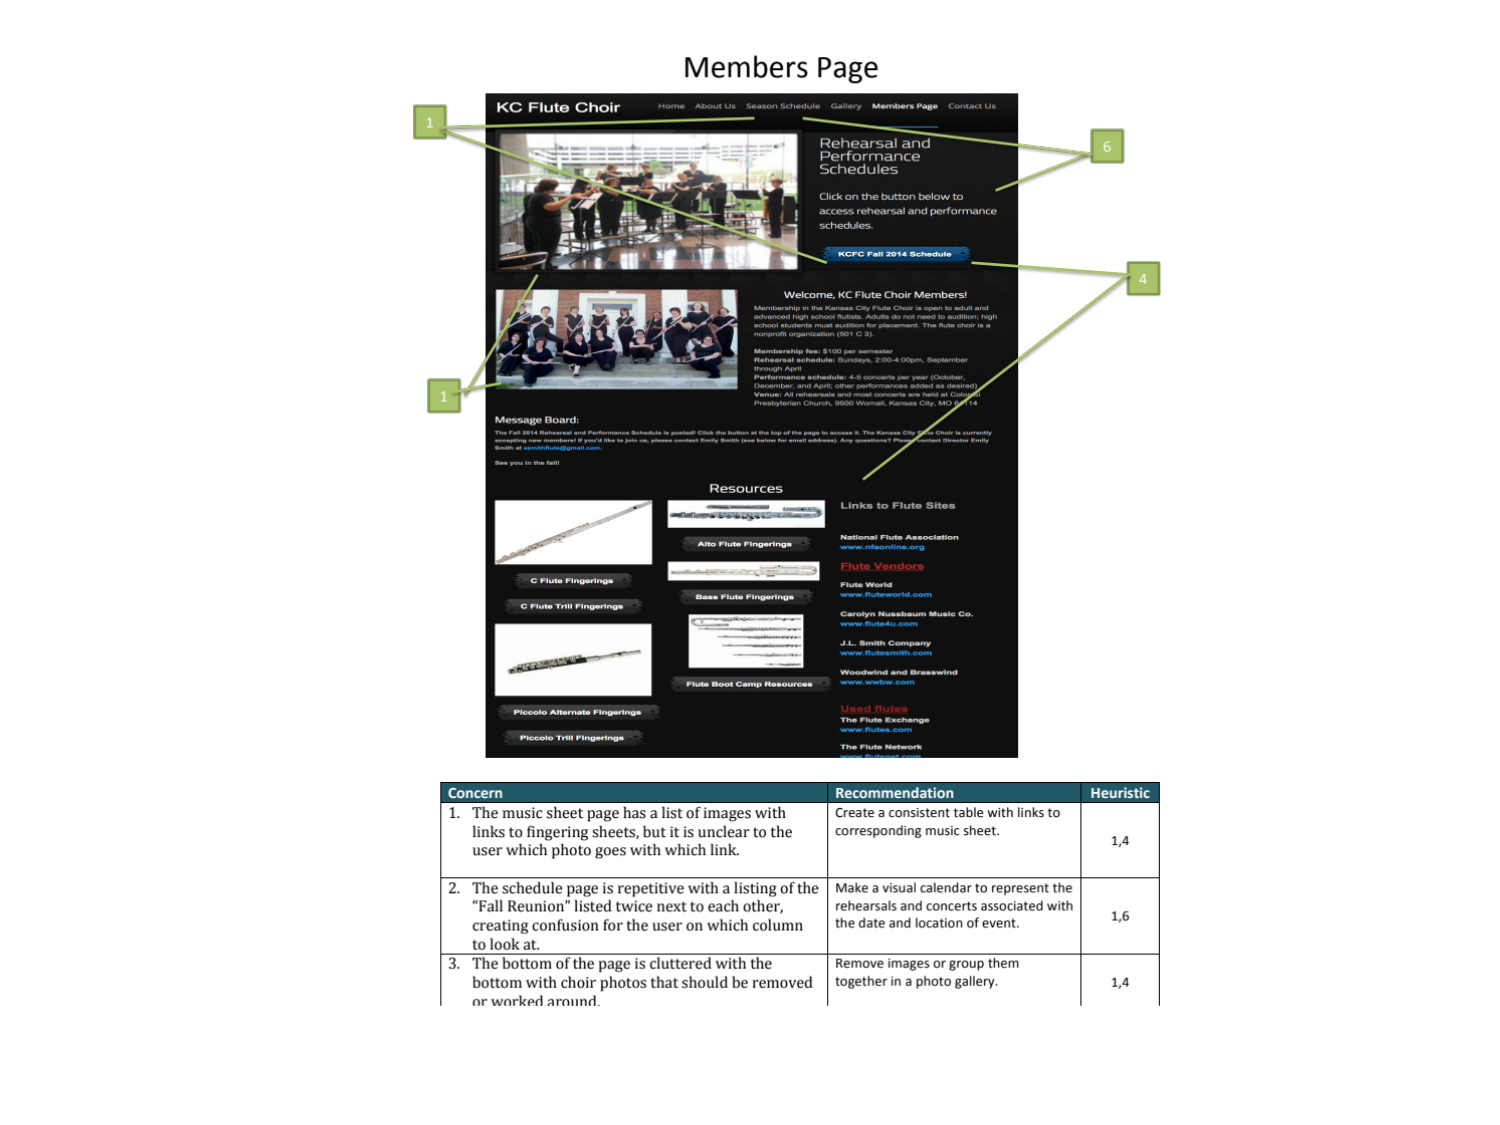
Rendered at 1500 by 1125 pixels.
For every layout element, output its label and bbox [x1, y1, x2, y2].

list [0, 0, 1500, 1058]
